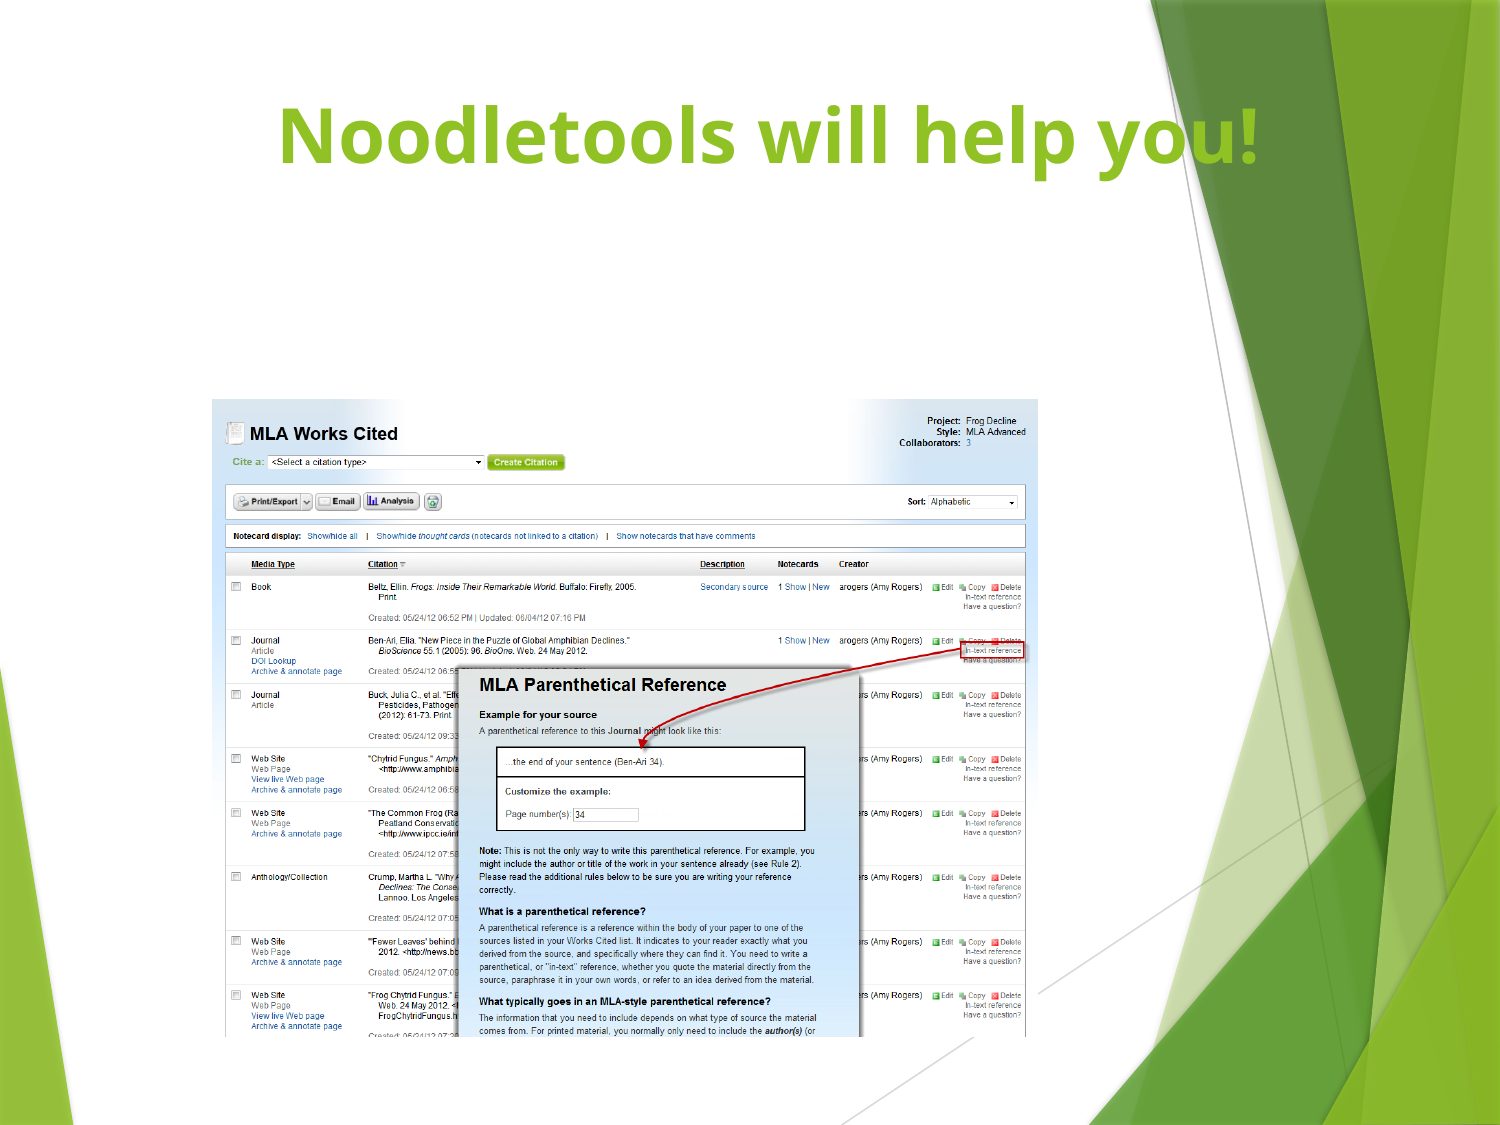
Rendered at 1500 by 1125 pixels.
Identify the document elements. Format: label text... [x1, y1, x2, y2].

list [211, 399, 1038, 1038]
title Noodletools will help you! [99, 24, 1438, 188]
